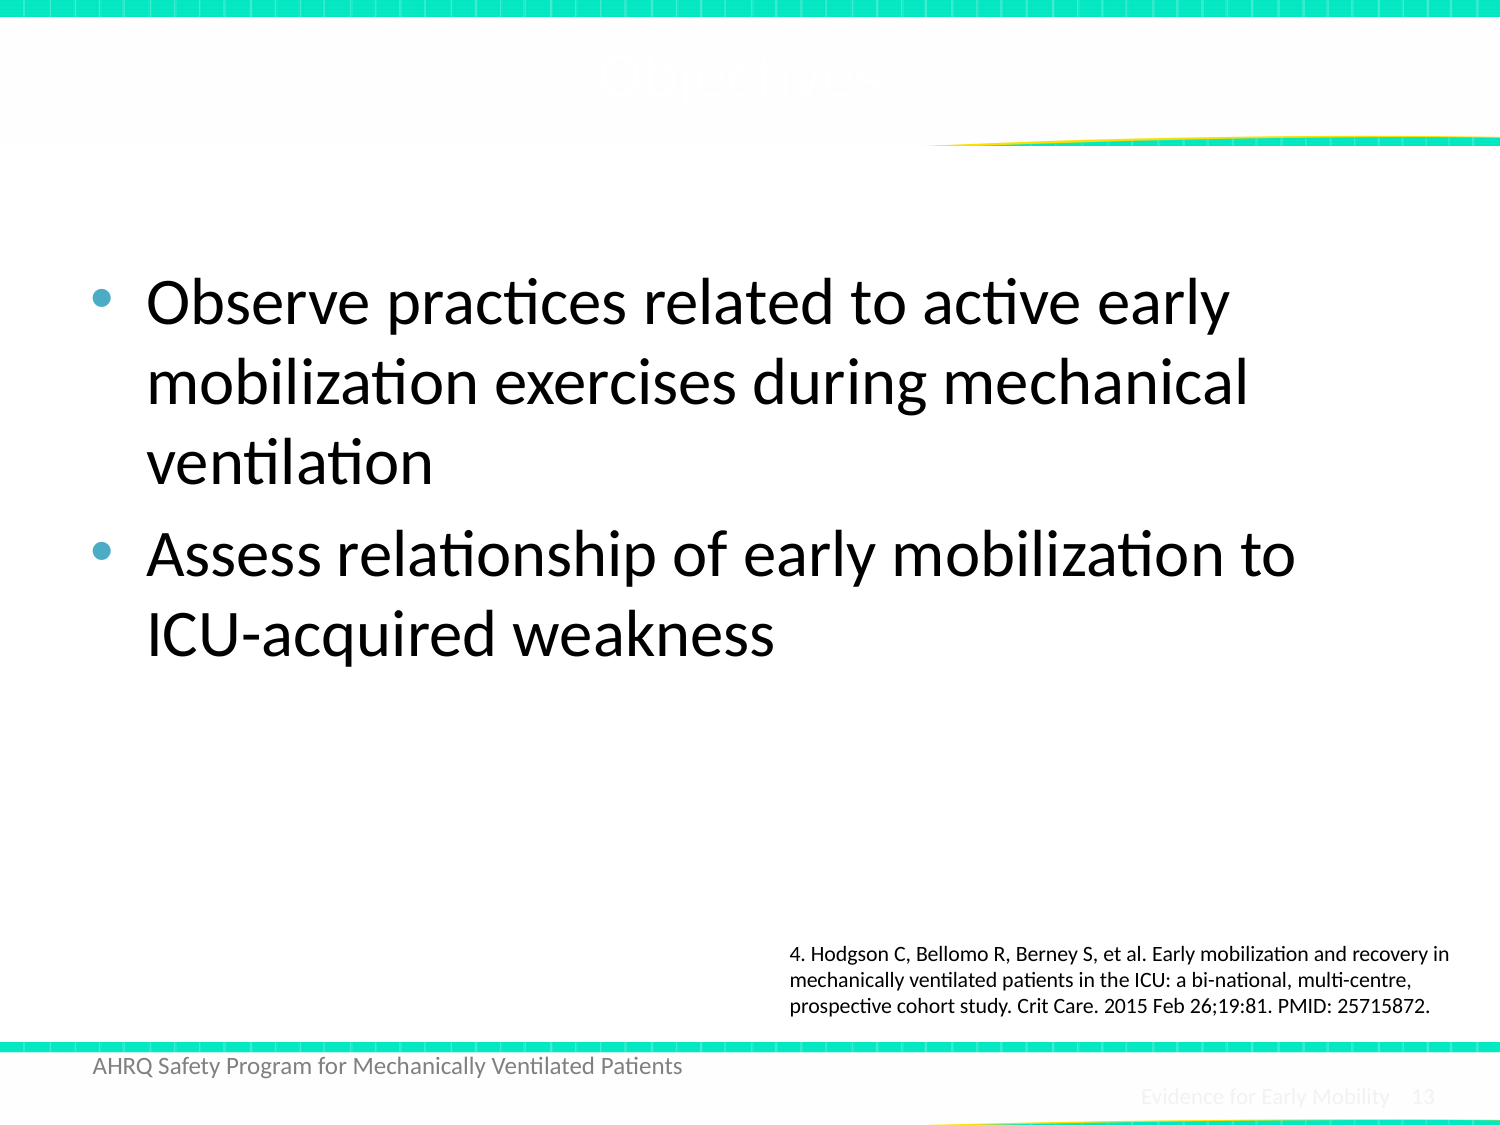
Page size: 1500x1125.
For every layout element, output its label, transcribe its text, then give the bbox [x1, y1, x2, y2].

picture [0, 1042, 1500, 1125]
text_box 4. Hodgson C, Bellomo R, Berney S, et al. Early mobilization and recovery in mechanically ventilated patients in the ICU: a bi-national, multi-centre, prospective cohort study. Crit Care. 2015 Feb 26;19:81. PMID: 25715872. [774, 932, 1500, 1026]
picture [0, 0, 1500, 146]
title Objectives4 [75, 5, 1425, 138]
list Observe practices related to active early mobilization exercises during mechanical ventilation Assess relationship of early mobilization to ICU-acquired weakness [75, 249, 1425, 1027]
